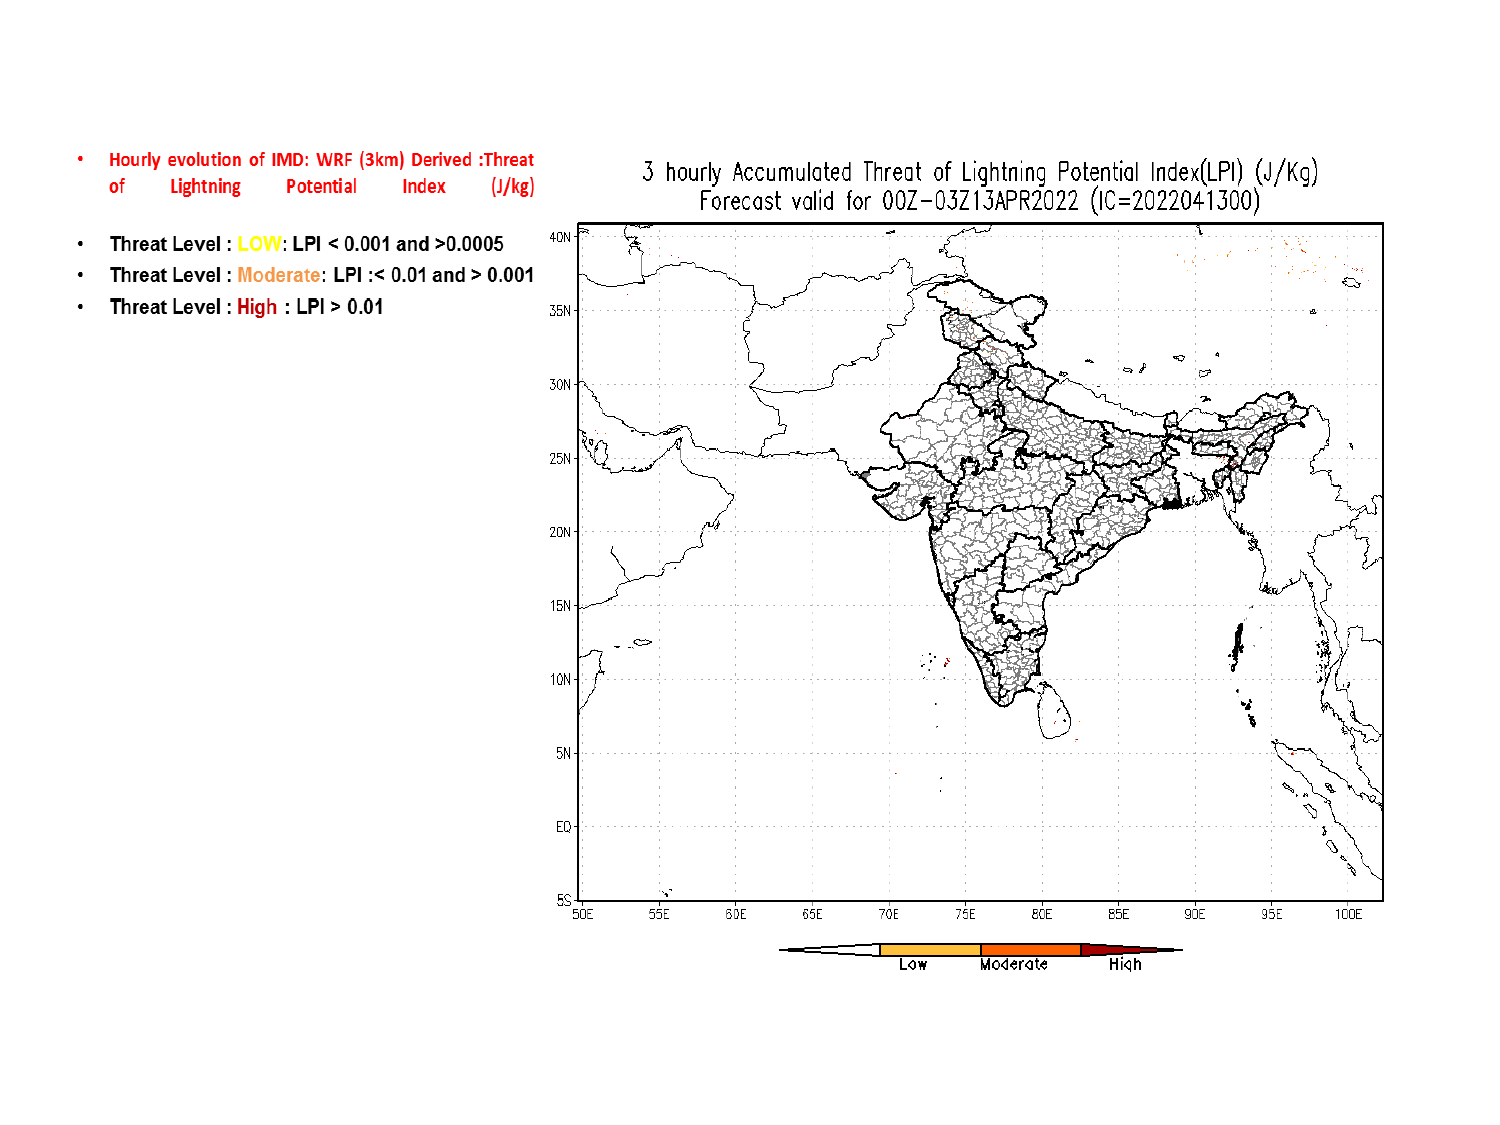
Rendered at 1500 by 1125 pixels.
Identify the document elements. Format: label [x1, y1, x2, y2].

picture [74, 149, 1426, 976]
